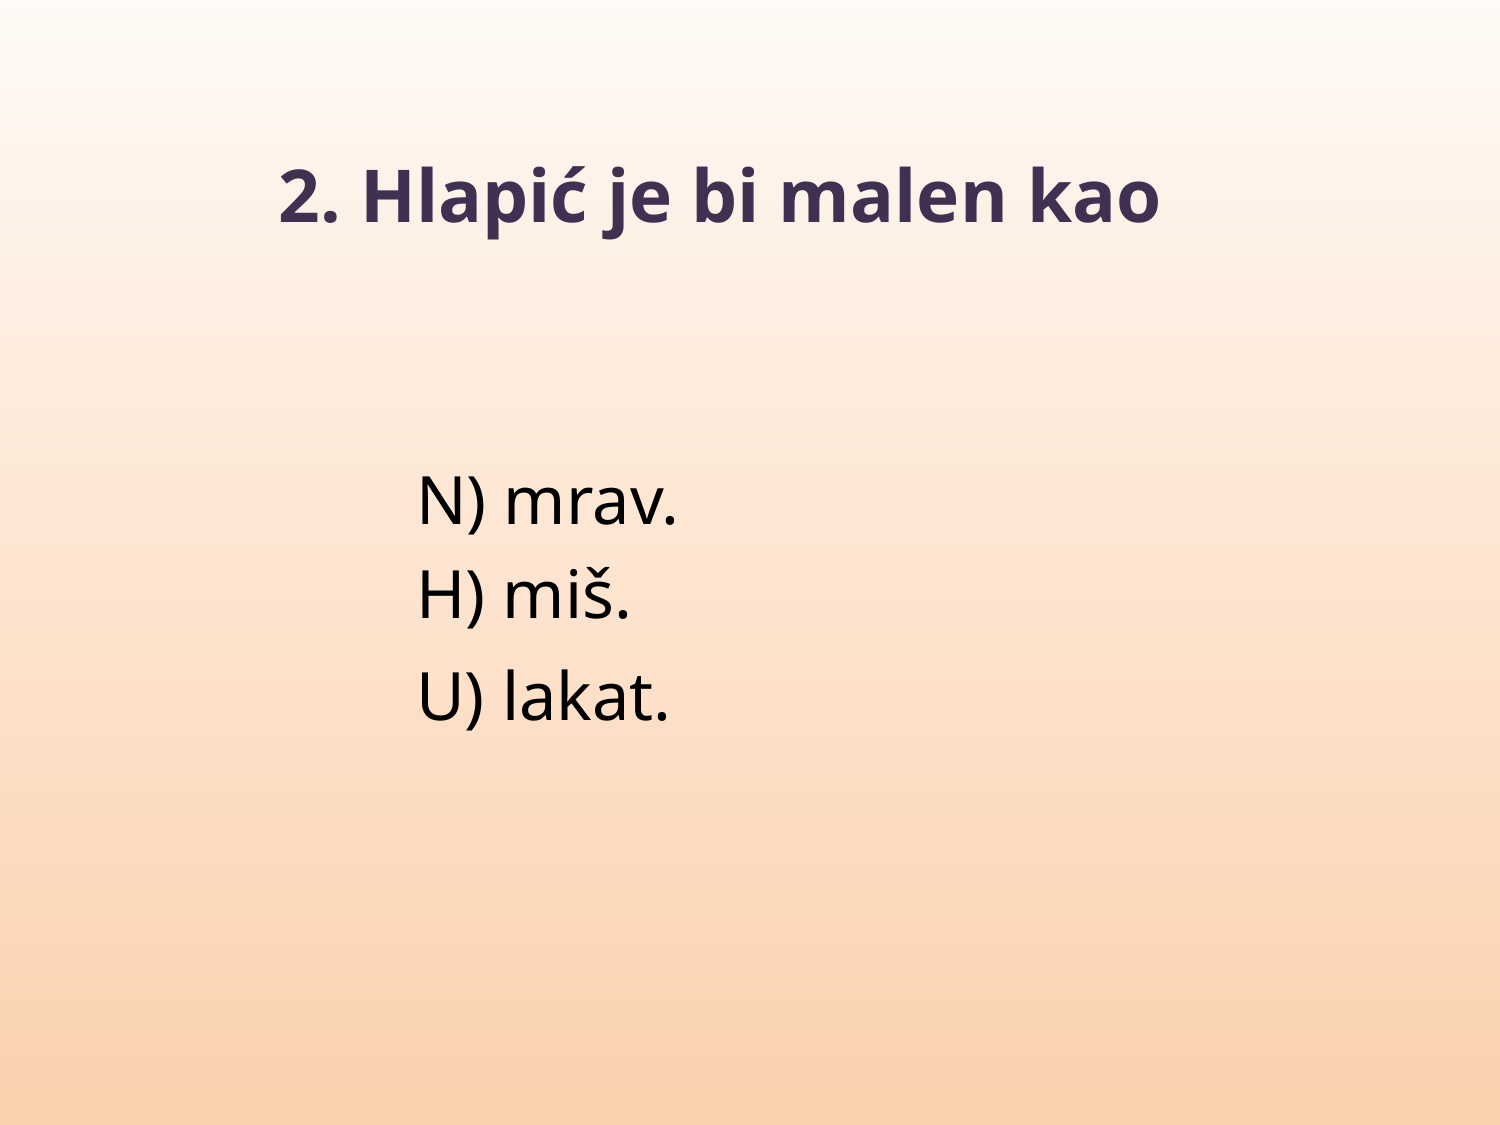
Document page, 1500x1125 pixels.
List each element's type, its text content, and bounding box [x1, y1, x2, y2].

list 2. Hlapić je bi malen kao [53, 141, 1408, 282]
text_box U) lakat. [400, 646, 955, 758]
text_box N) mrav. [400, 450, 955, 544]
text_box H) miš. [400, 544, 955, 646]
